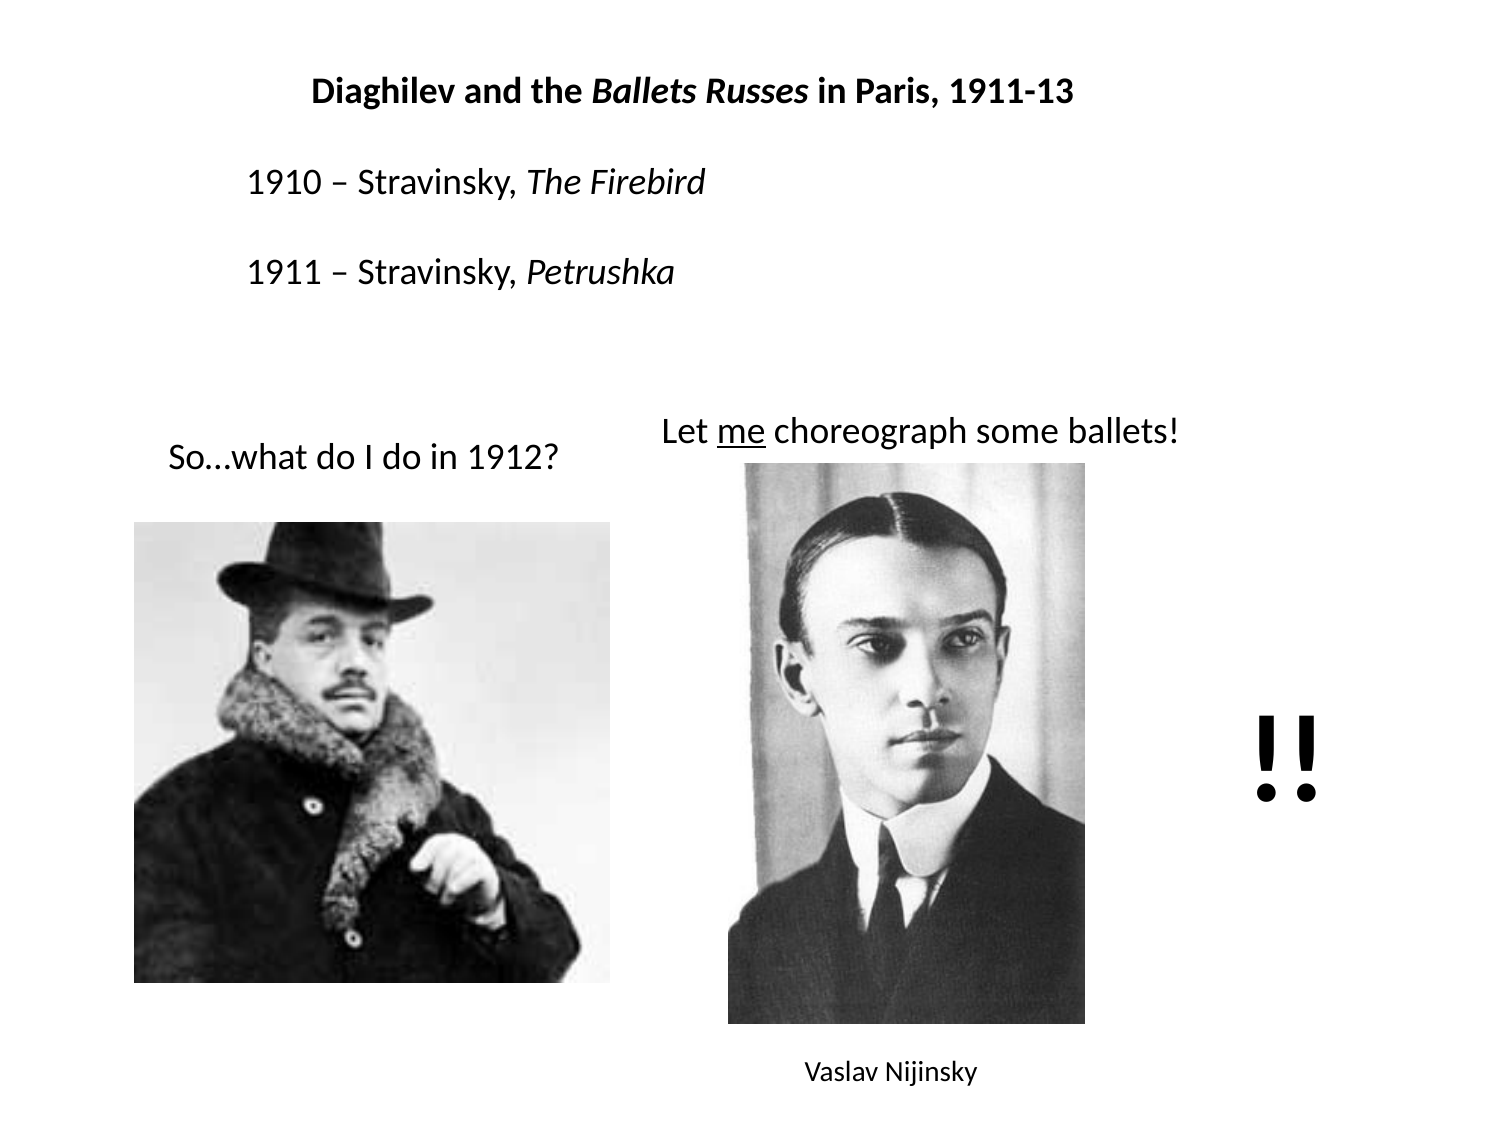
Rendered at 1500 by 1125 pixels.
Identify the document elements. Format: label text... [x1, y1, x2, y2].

text_box !! [1231, 668, 1375, 834]
text_box Diaghilev and the Ballets Russes in Paris, 1911-13 [296, 58, 1164, 118]
picture [727, 463, 1085, 1024]
text_box Let me choreograph some ballets! [646, 398, 1210, 459]
text_box So…what do I do in 1912? [153, 424, 592, 485]
text_box Vaslav Nijinsky [789, 1045, 1023, 1096]
text_box 1910 – Stravinsky, The Firebird 1911 – Stravinsky, Petrushka [231, 149, 1232, 300]
picture [134, 521, 611, 983]
